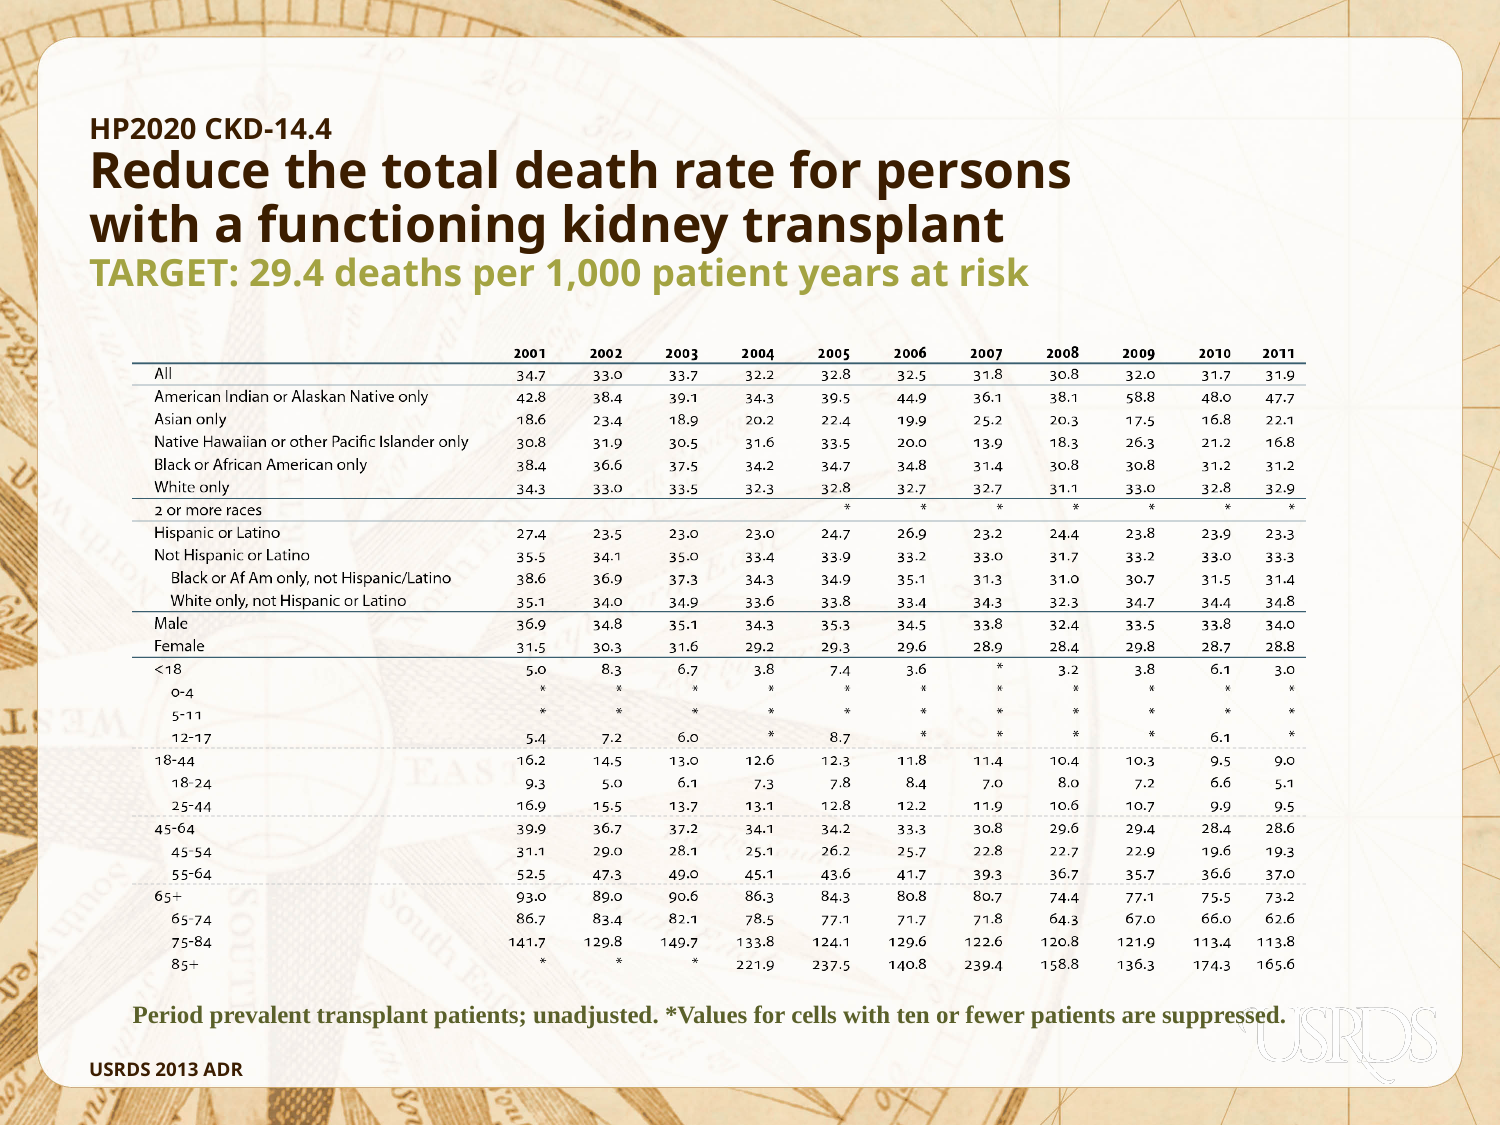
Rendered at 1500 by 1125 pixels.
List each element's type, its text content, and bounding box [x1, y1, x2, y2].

picture [0, 0, 1500, 1125]
title HP2020 CKD-14.4 Reduce the total death rate for persons with a functioning kidney transplant TARGET: 29.4 deaths per 1,000 patient years at risk [74, 45, 1425, 302]
text_box Period prevalent transplant patients; unadjusted. *Values for cells with ten or fewer patients are suppressed. [132, 975, 1440, 1036]
